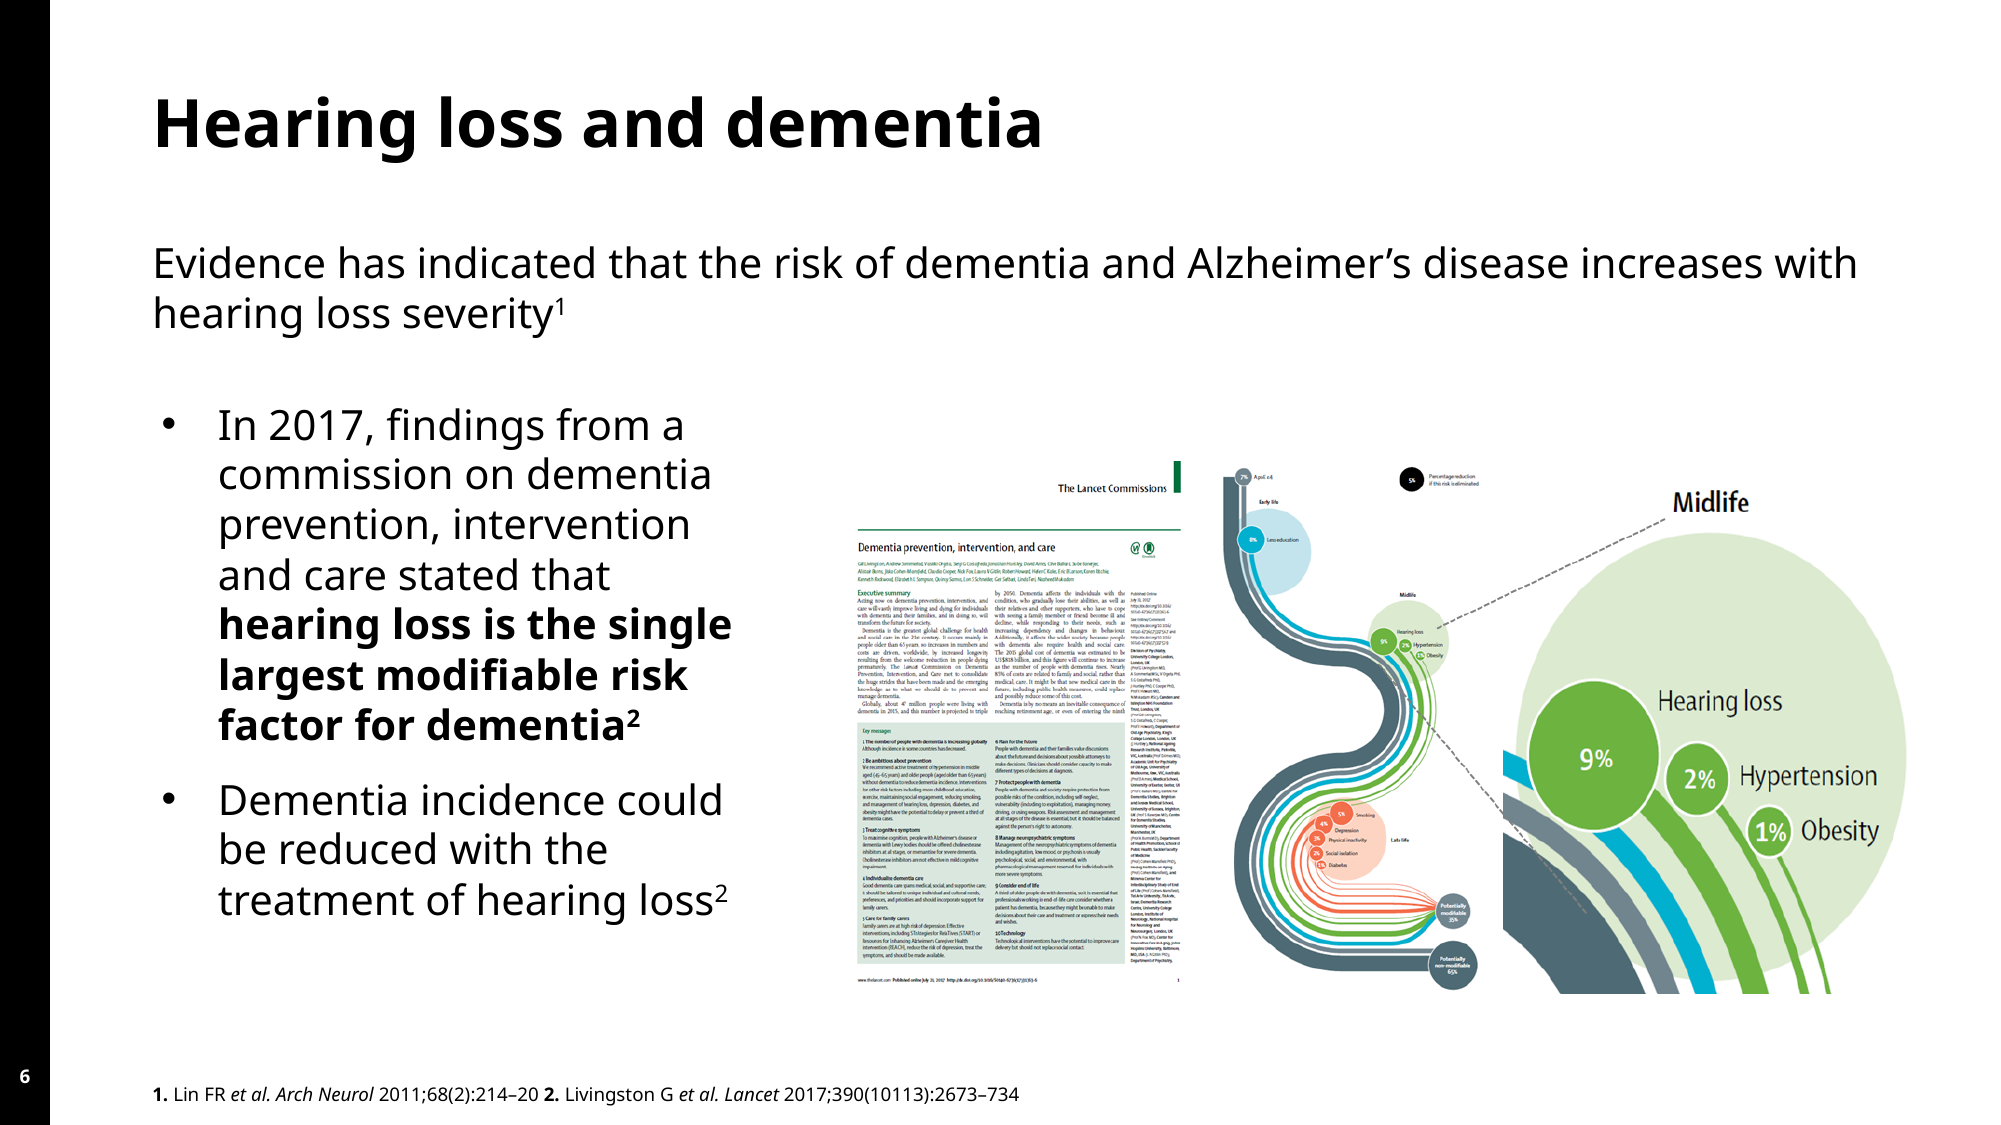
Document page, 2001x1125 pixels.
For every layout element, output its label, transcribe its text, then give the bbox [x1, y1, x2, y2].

slide_number 6 [0, 1030, 53, 1091]
title Hearing loss and dementia [137, 81, 1432, 214]
text_box 1. Lin FR et al. Arch Neurol 2011;68(2):214–20 2. Livingston G et al. Lancet 2017;390(10113):2673–734 [137, 1074, 1710, 1113]
text_box In 2017, findings from a commission on dementia prevention, intervention and care stated that hearing loss is the single largest modifiable risk factor for dementia2 Dementia incidence could be reduced with the treatment of hearing loss2 [117, 390, 753, 931]
picture [836, 461, 1921, 994]
list Evidence has indicated that the risk of dementia and Alzheimer’s disease increases with hearing loss severity1 [137, 236, 1921, 953]
